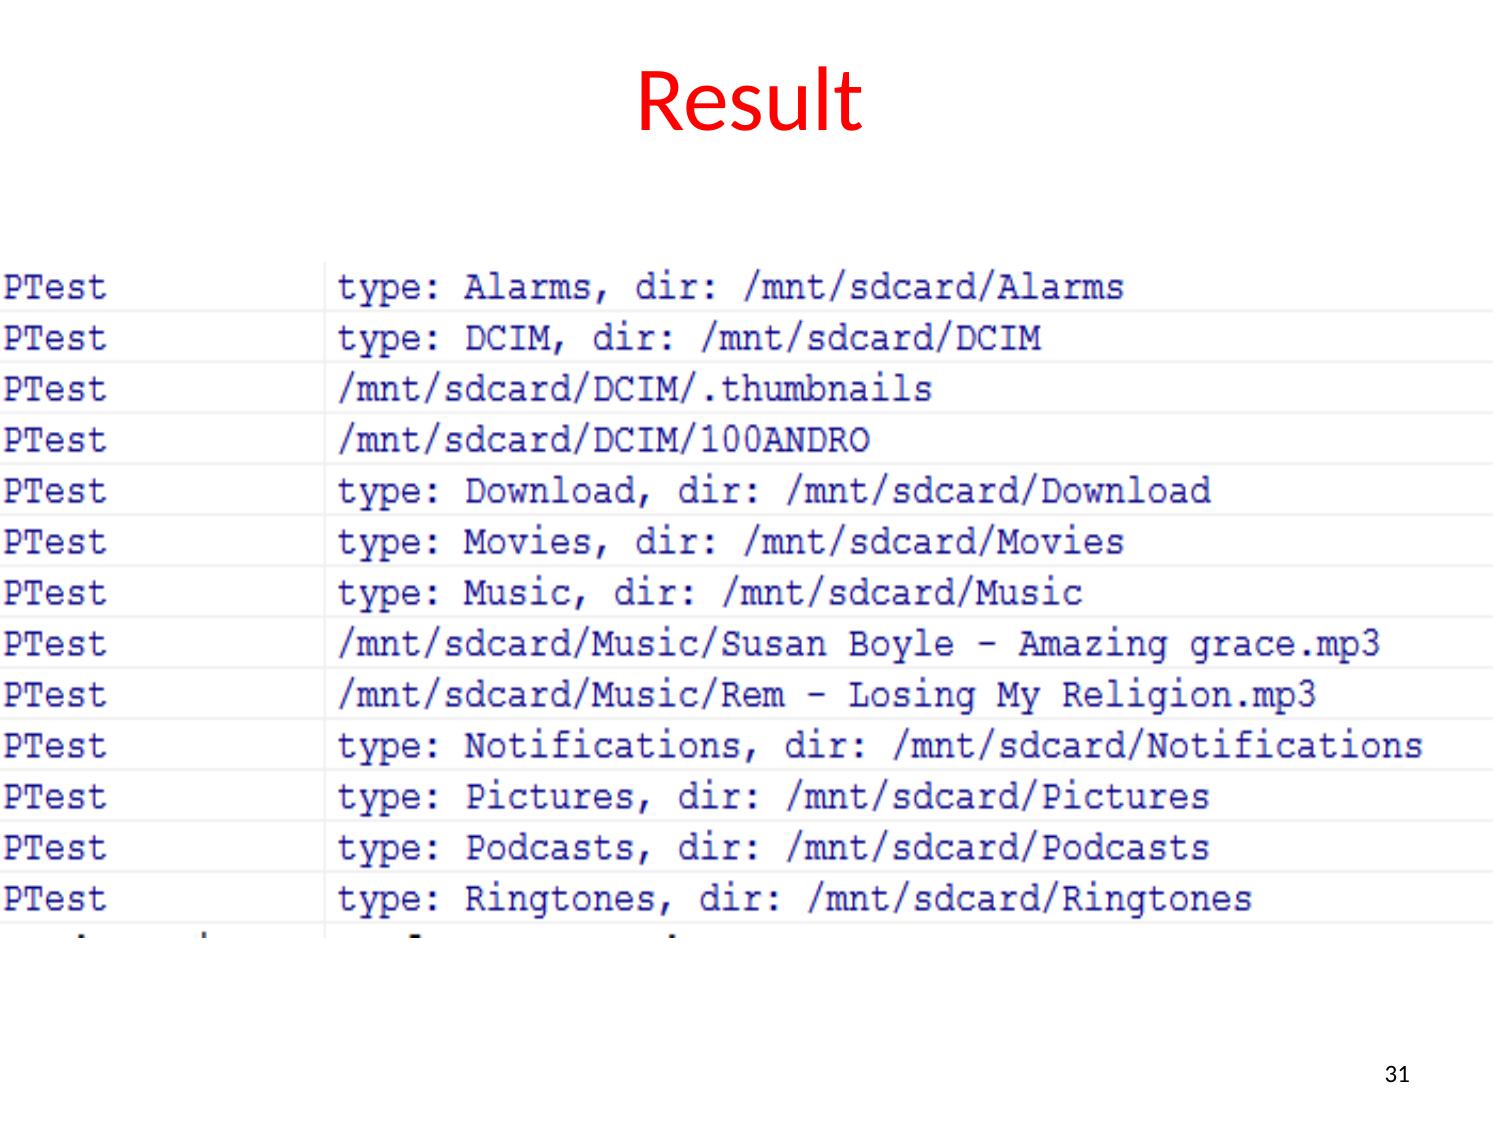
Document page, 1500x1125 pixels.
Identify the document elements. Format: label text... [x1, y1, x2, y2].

picture [0, 262, 1494, 938]
slide_number 31 [1074, 1042, 1425, 1103]
title Result [75, 0, 1425, 188]
